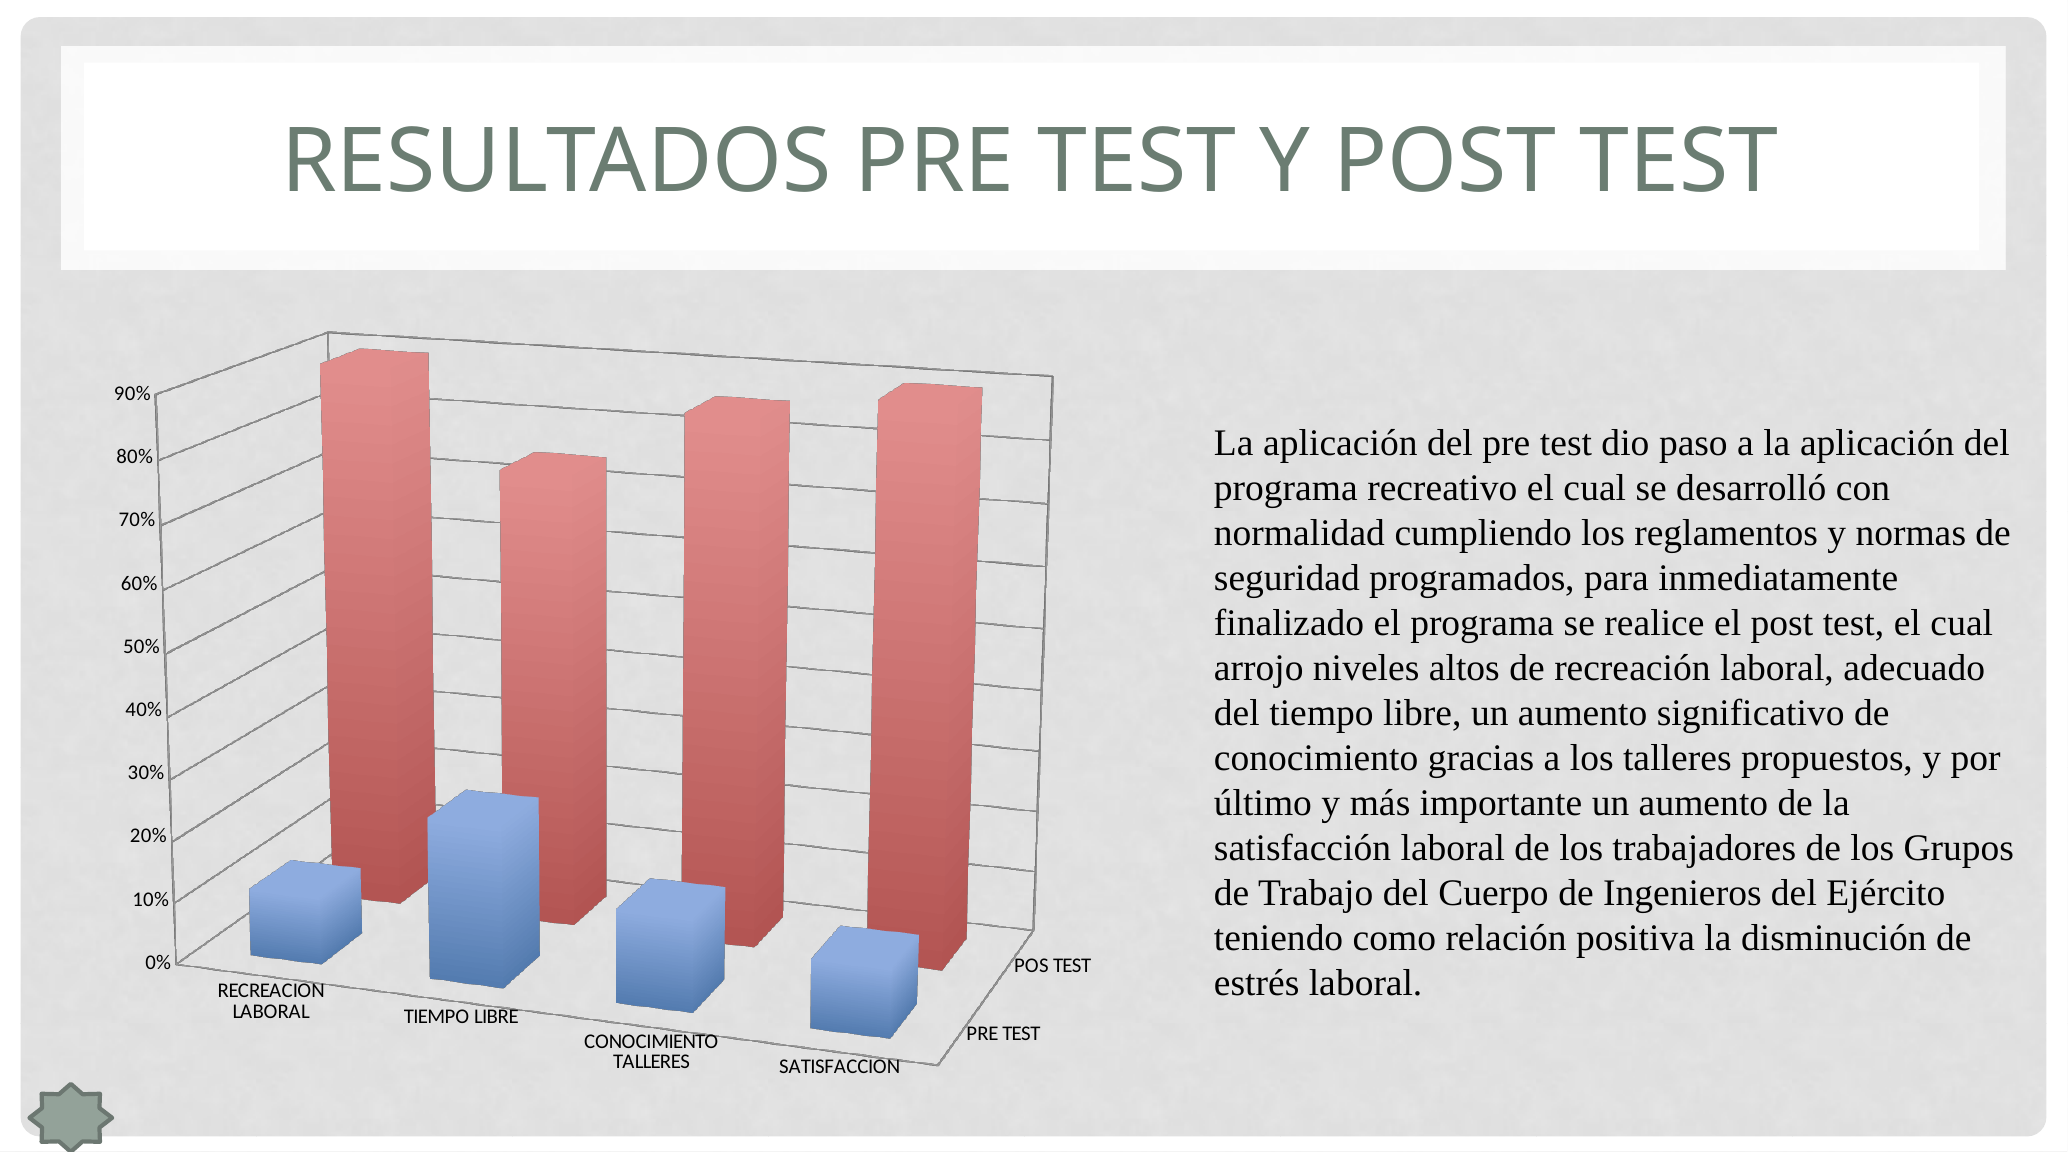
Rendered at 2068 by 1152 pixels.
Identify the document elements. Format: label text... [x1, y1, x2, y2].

text_box [27, 1087, 115, 1152]
text_box La aplicación del pre test dio paso a la aplicación del programa recreativo el cual se desarrolló con normalidad cumpliendo los reglamentos y normas de seguridad programados, para inmediatamente finalizado el programa se realice el post test, el cual arrojo niveles altos de recreación laboral, adecuado del tiempo libre, un aumento significativo de conocimiento gracias a los talleres propuestos, y por último y más importante un aumento de la satisfacción laboral de los trabajadores de los Grupos de Trabajo del Cuerpo de Ingenieros del Ejército teniendo como relación positiva la disminución de estrés laboral. [1198, 410, 2032, 1011]
title RESULTADOS PRE TEST Y POST TEST [96, 68, 1964, 244]
chart [64, 315, 1141, 1095]
